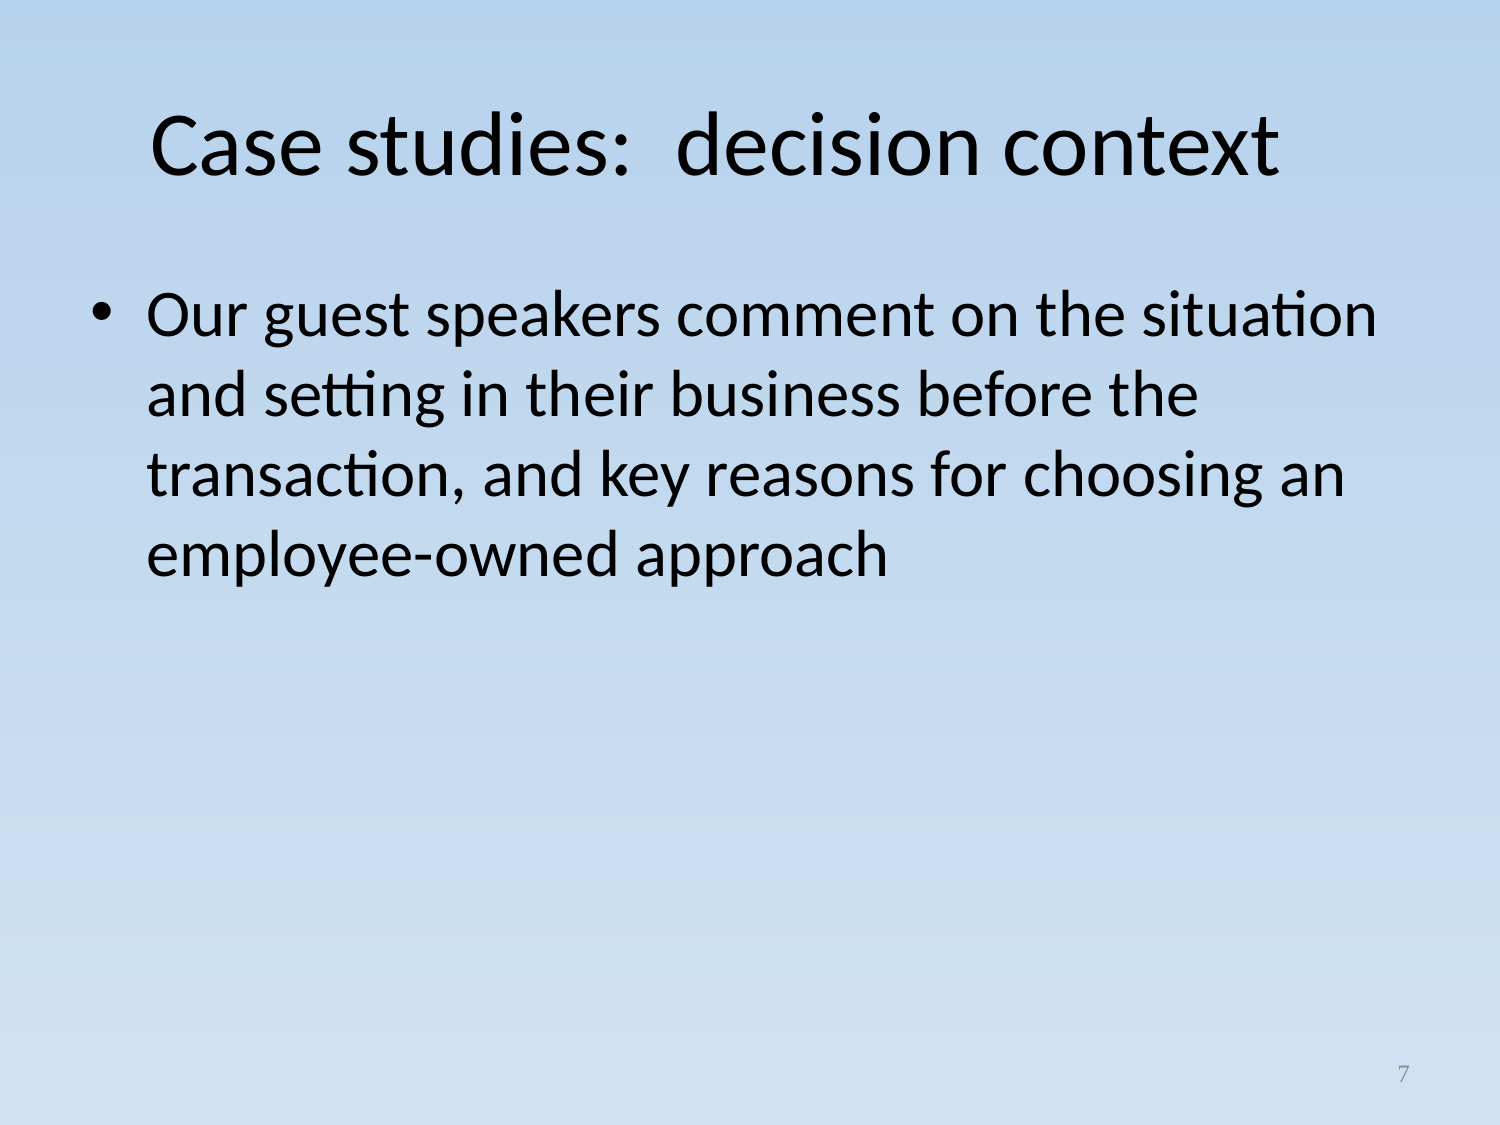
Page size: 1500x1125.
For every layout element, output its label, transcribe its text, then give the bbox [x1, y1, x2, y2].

list Our guest speakers comment on the situation and setting in their business before the transaction, and key reasons for choosing an employee-owned approach [74, 262, 1426, 1006]
title Case studies: decision context [74, 44, 1426, 233]
slide_number 7 [1074, 1042, 1425, 1103]
